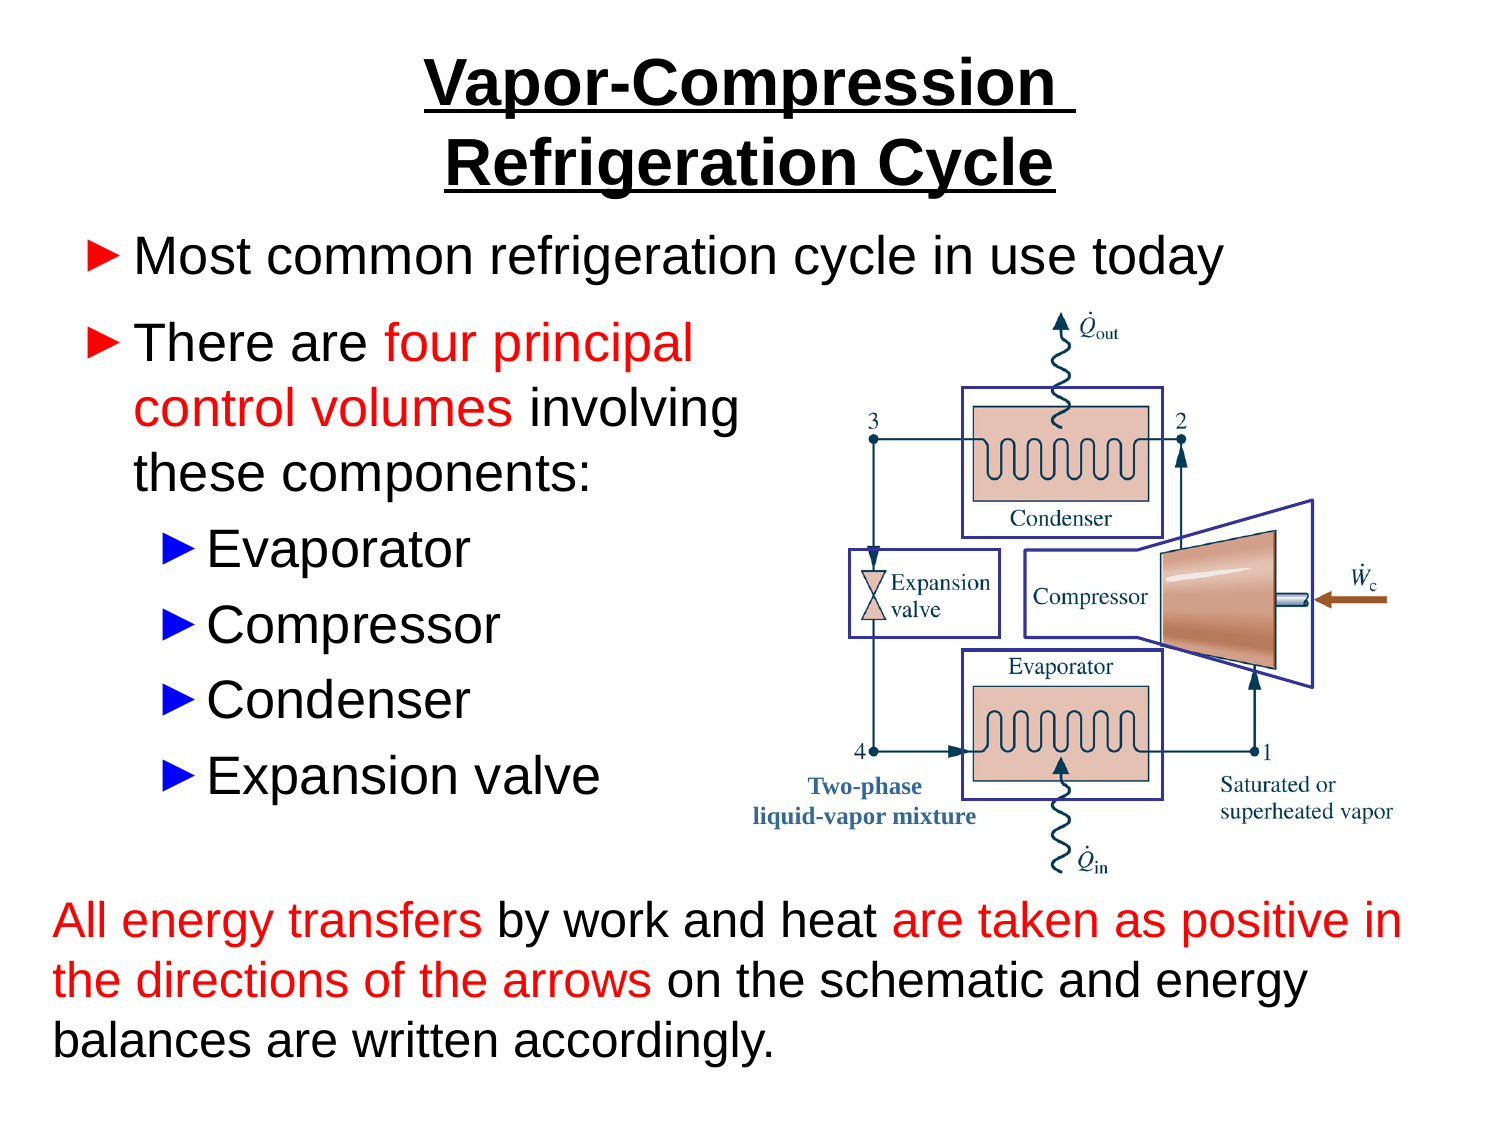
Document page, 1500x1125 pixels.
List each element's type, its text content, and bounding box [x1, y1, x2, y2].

text_box All energy transfers by work and heat are taken as positive in the directions of the arrows on the schematic and energy balances are written accordingly. [37, 880, 1463, 1075]
list Most common refrigeration cycle in use today [62, 212, 1450, 338]
title Vapor-Compression Refrigeration Cycle [75, 24, 1425, 212]
list There are four principal control volumes involving these components: Evaporator Compressor Condenser Expansion valve [62, 338, 732, 813]
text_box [737, 299, 1393, 878]
